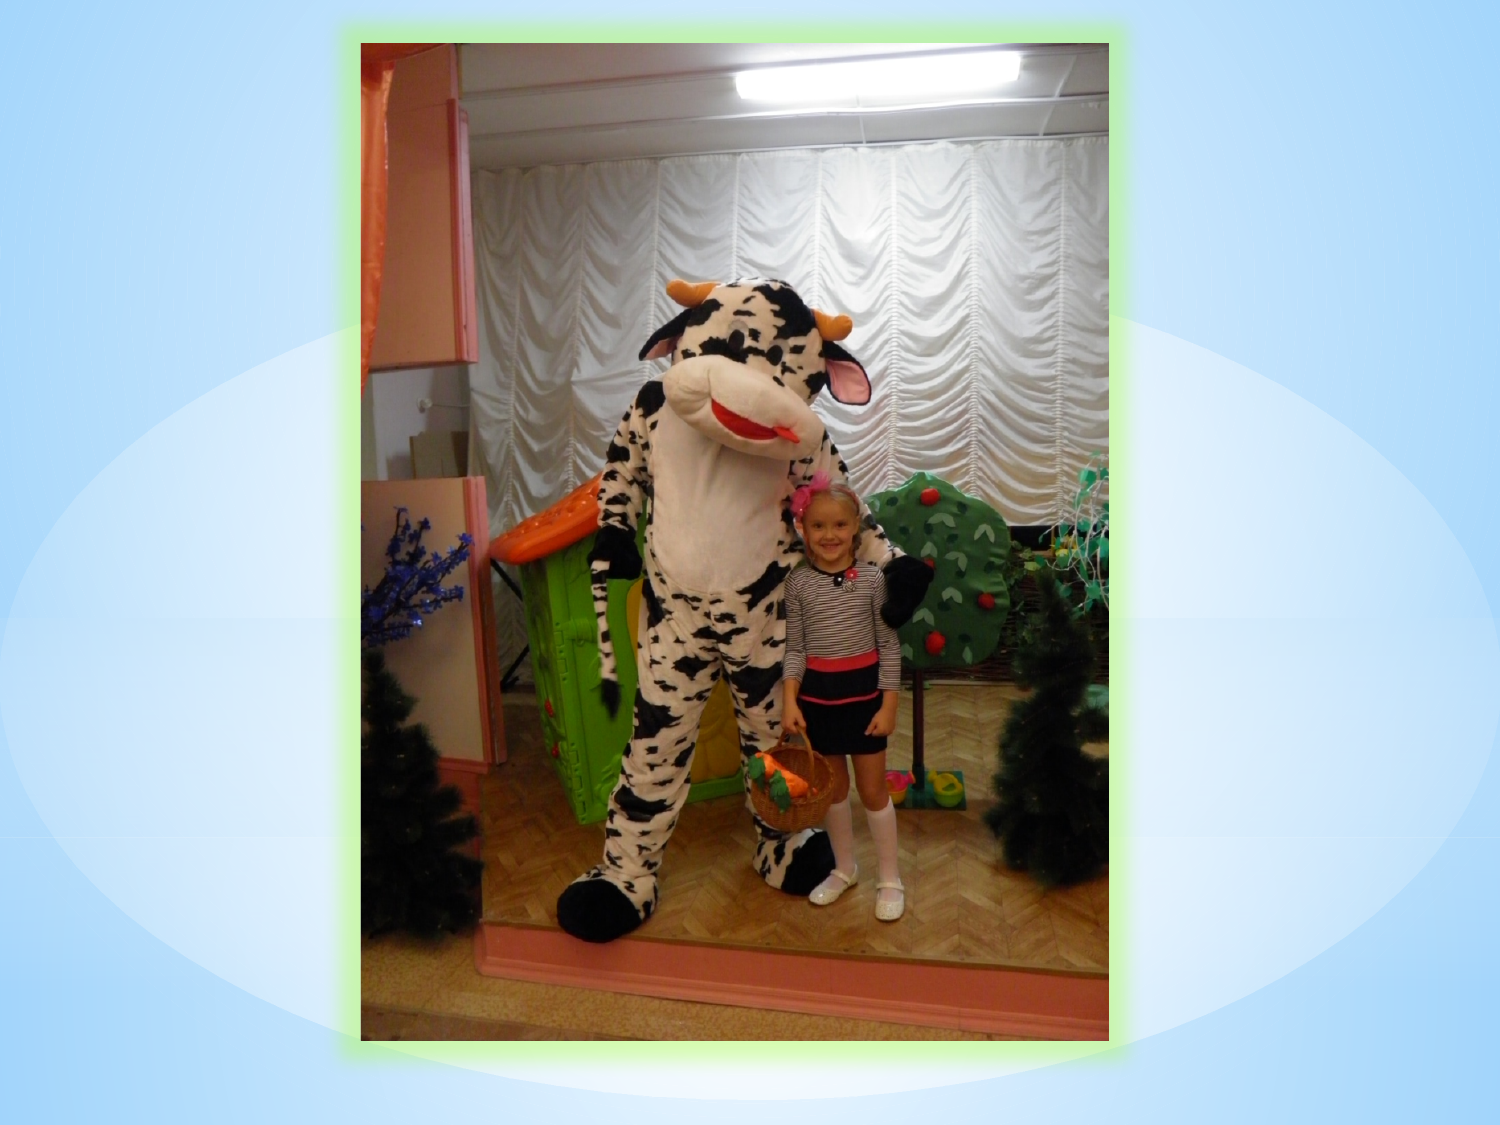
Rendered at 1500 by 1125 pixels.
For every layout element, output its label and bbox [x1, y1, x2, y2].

list [235, 167, 1234, 917]
picture [361, 917, 1109, 1040]
picture [361, 44, 1109, 167]
